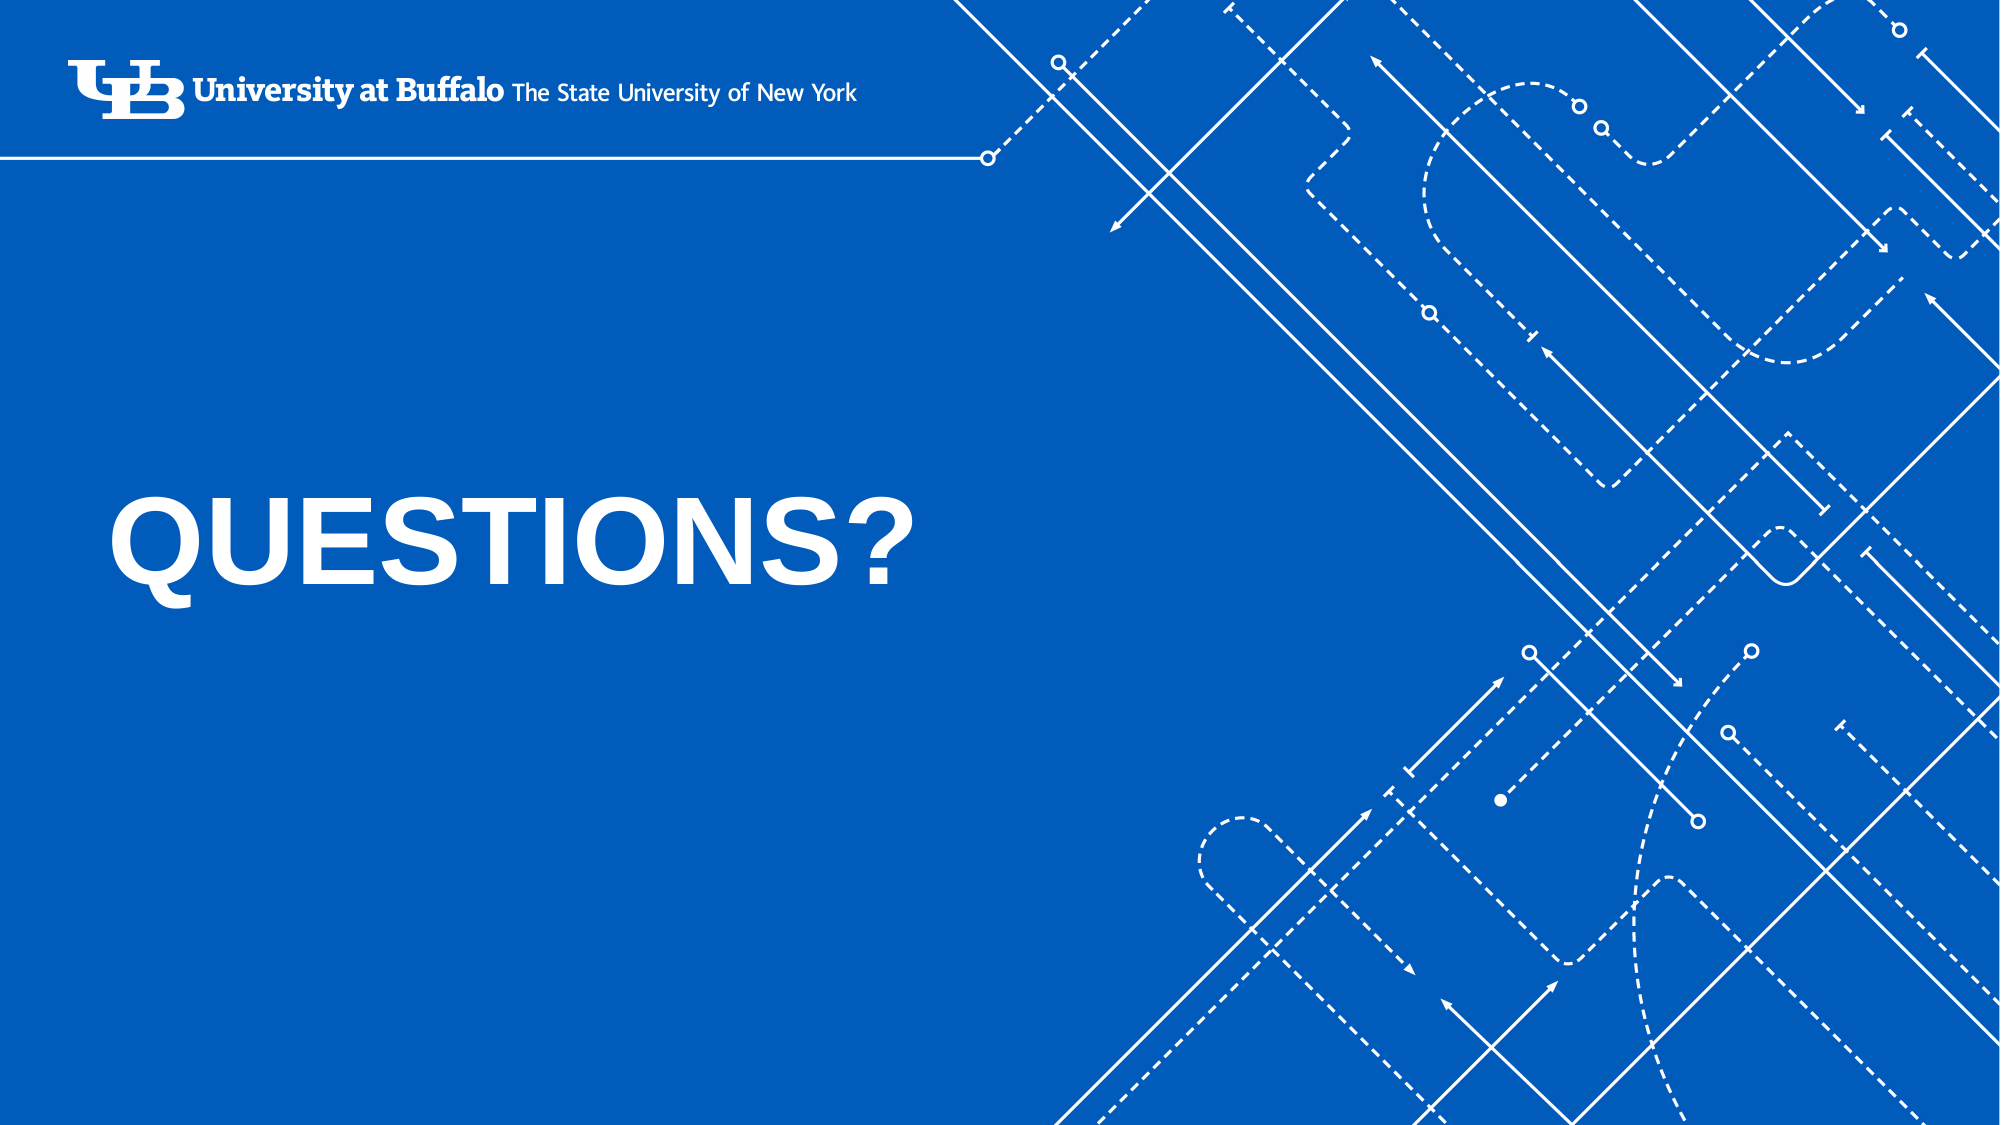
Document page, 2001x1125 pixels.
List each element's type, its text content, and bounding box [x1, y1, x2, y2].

title Questions? [108, 436, 1197, 618]
picture [0, 0, 2000, 1125]
